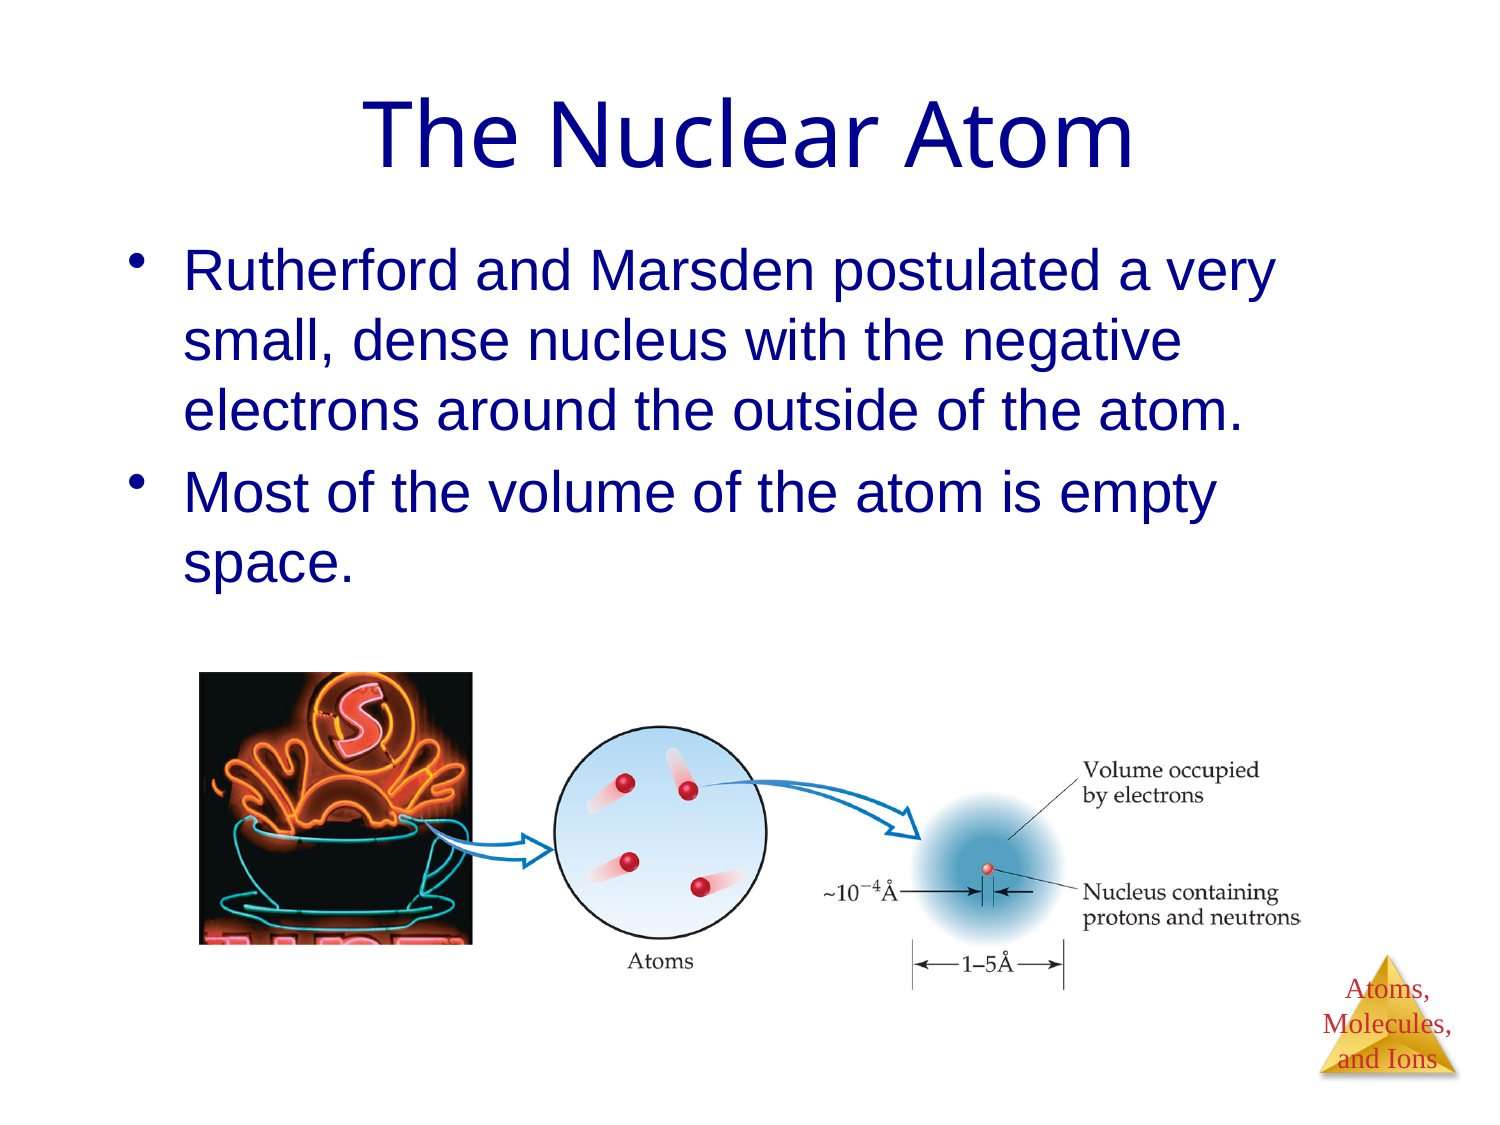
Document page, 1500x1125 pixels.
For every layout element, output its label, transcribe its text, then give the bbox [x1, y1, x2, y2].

picture [1275, 899, 1500, 1125]
list Rutherford and Marsden postulated a very small, dense nucleus with the negative electrons around the outside of the atom. Most of the volume of the atom is empty space. [112, 224, 1388, 625]
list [191, 664, 1308, 1001]
title The Nuclear Atom [112, 37, 1388, 224]
